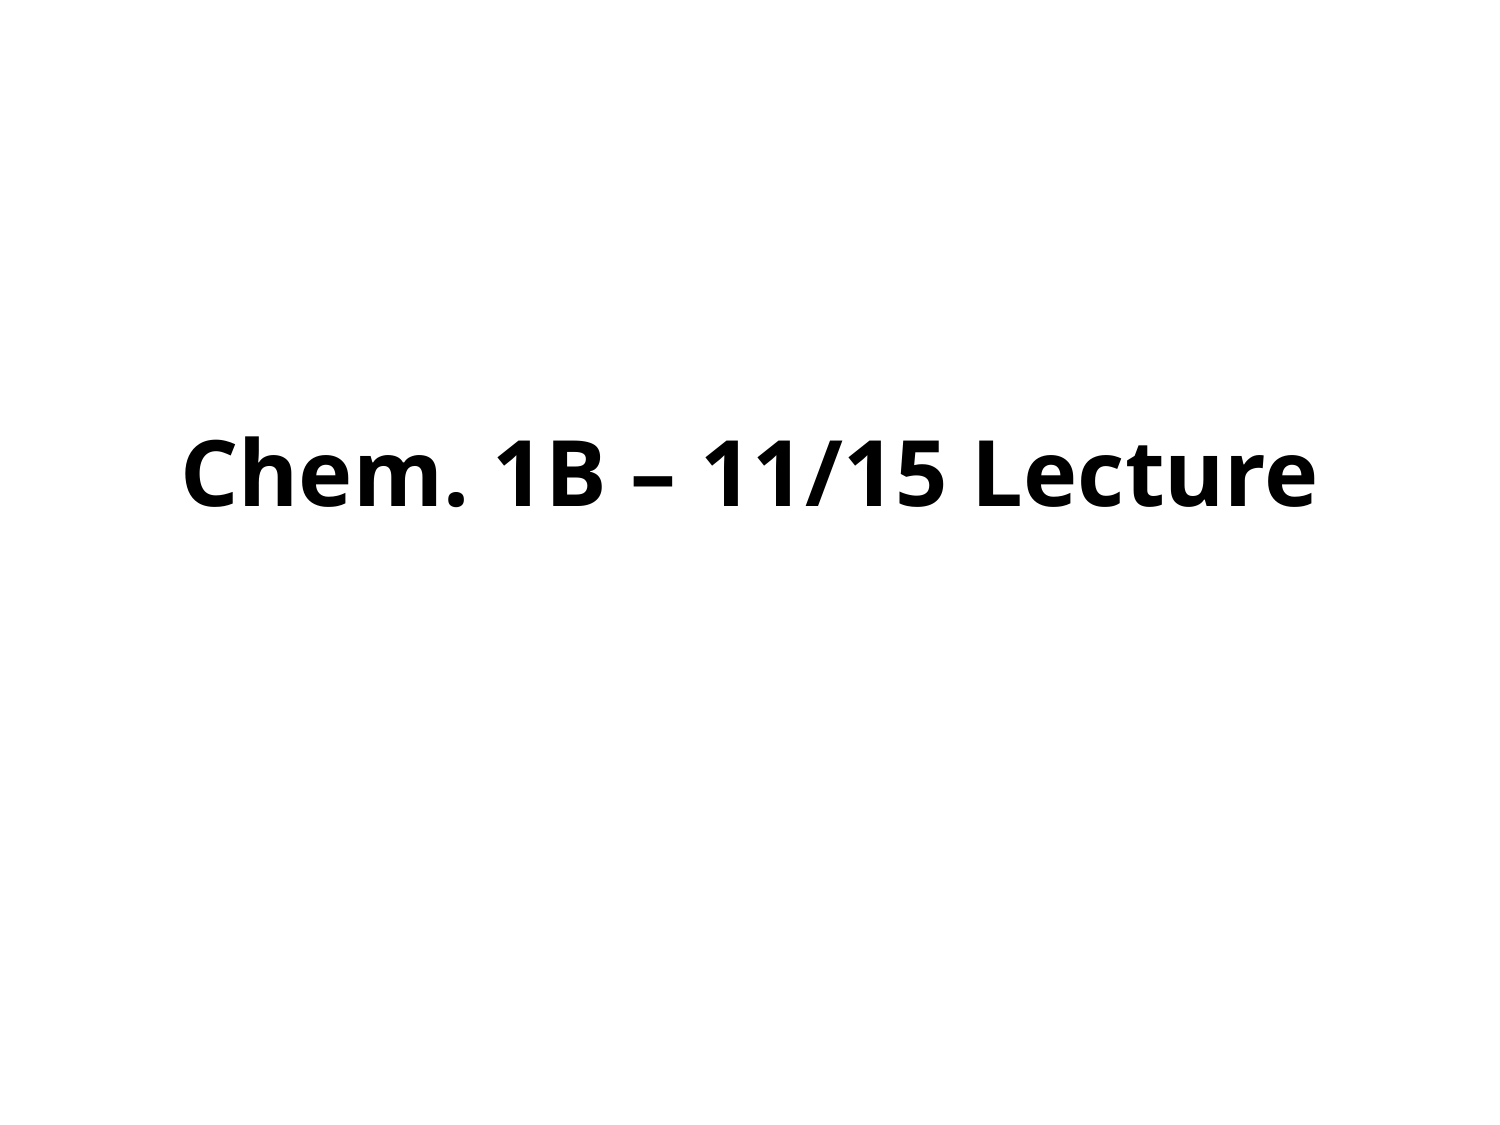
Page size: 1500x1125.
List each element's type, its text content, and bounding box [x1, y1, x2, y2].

title Chem. 1B – 11/15 Lecture [112, 349, 1388, 591]
